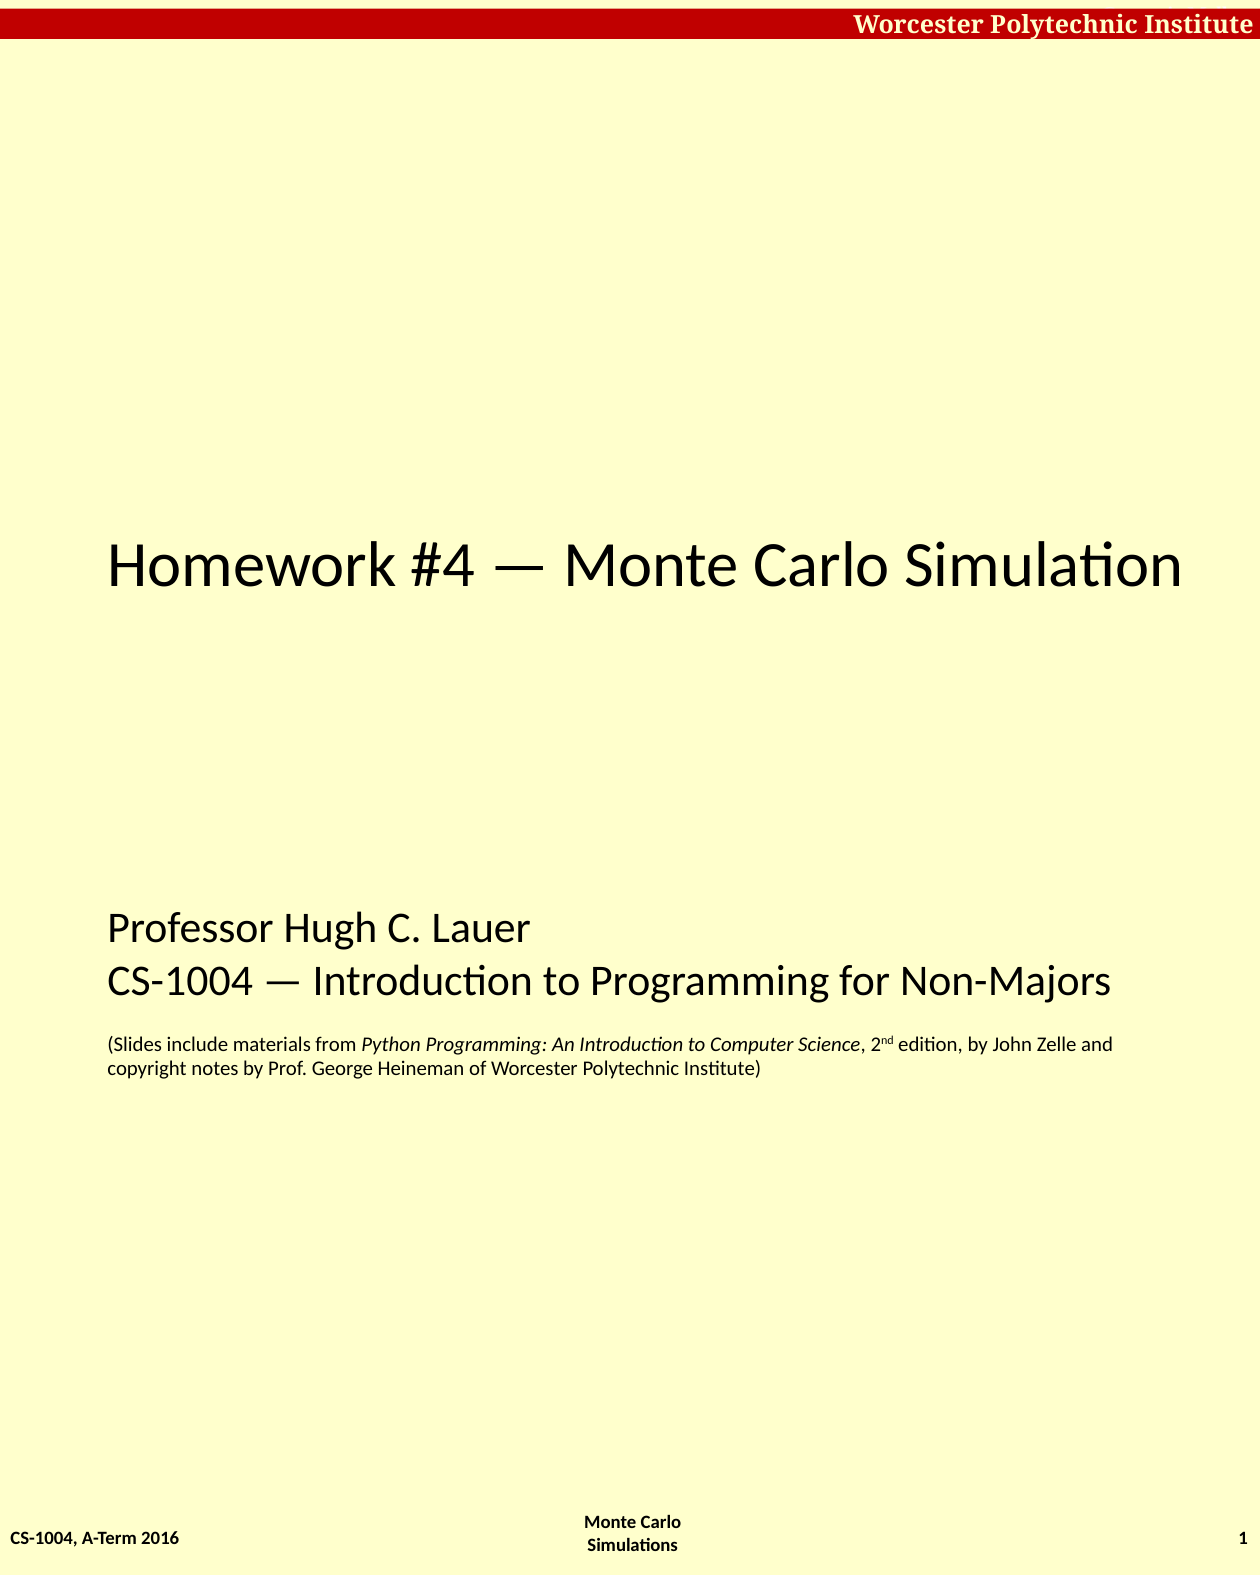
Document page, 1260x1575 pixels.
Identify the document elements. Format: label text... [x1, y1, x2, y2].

subtitle Professor Hugh C. Lauer CS-1004 — Introduction to Programming for Non-Majors (Slides include materials from Python Programming: An Introduction to Computer Science, 2nd edition, by John Zelle and copyright notes by Prof. George Heineman of Worcester Polytechnic Institute) [94, 892, 1153, 1296]
title Homework #4 — Monte Carlo Simulation [94, 391, 1219, 731]
slide_number 1 [1238, 1525, 1248, 1549]
footer Monte Carlo Simulations [532, 1531, 728, 1555]
slide_number CS-1004, A-Term 2016 [10, 1525, 183, 1549]
